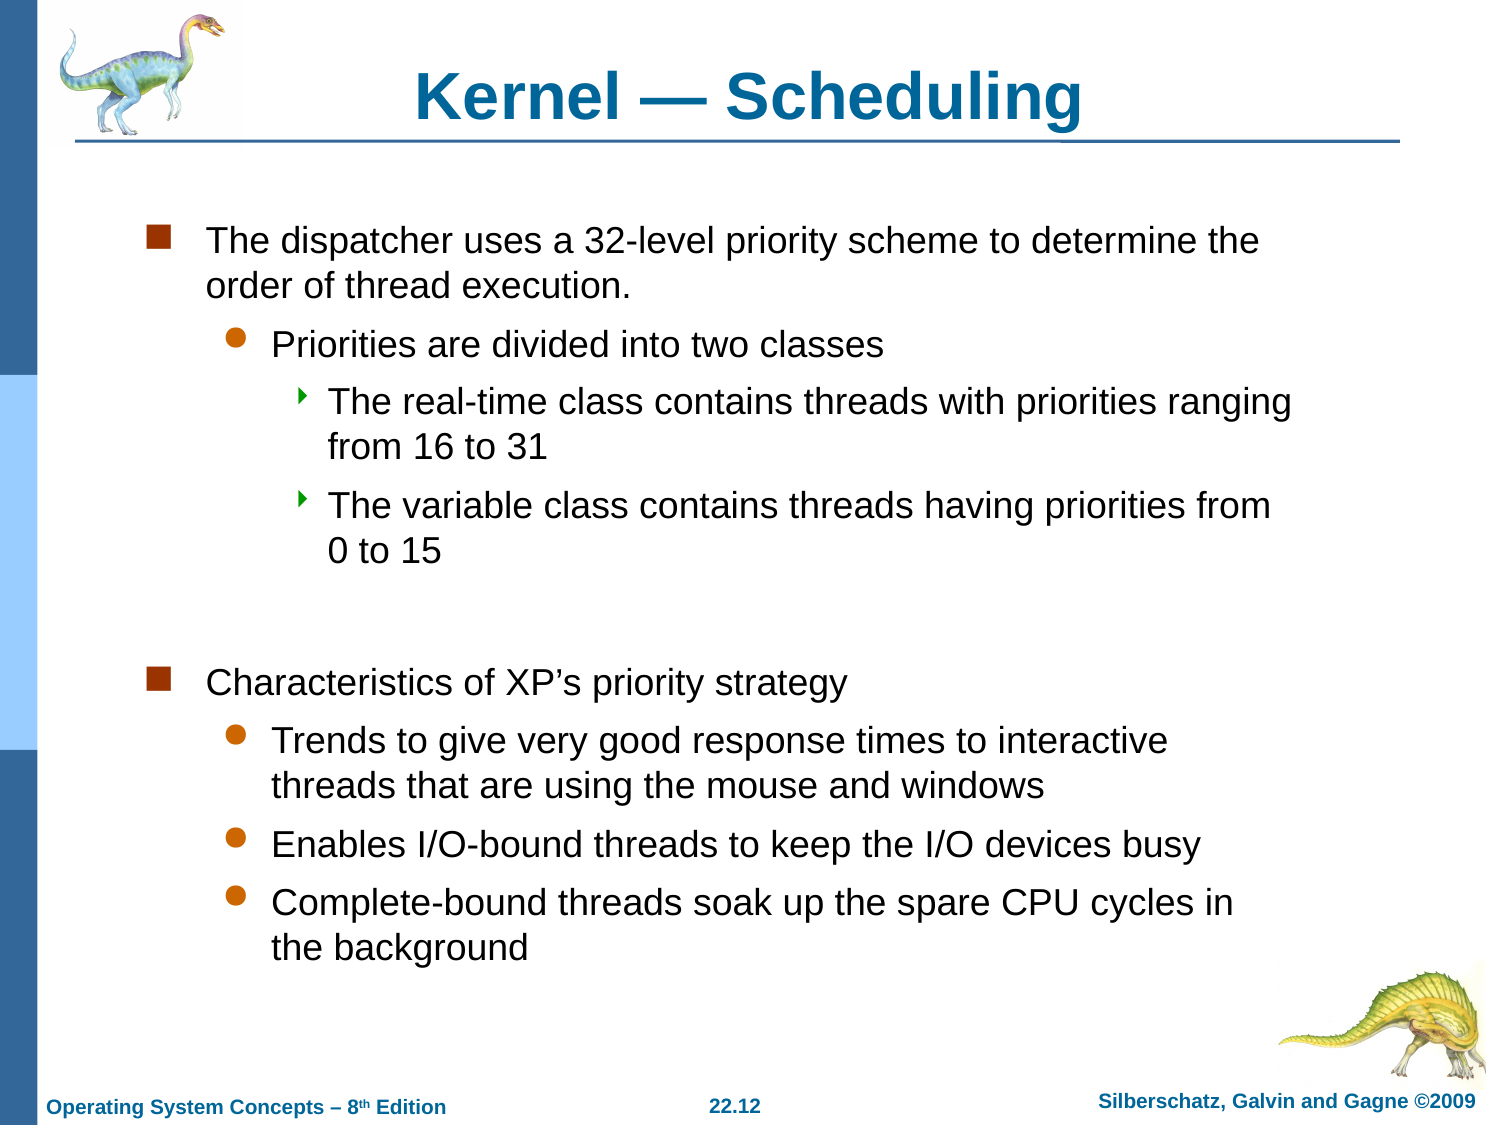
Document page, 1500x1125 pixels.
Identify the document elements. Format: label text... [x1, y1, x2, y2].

picture [1275, 959, 1486, 1090]
picture [46, 0, 243, 149]
list The dispatcher uses a 32-level priority scheme to determine the order of thread execution. Priorities are divided into two classes The real-time class contains threads with priorities ranging from 16 to 31 The variable class contains threads having priorities from 0 to 15 Characteristics of XP’s priority strategy Trends to give very good response times to interactive threads that are using the mouse and windows Enables I/O-bound threads to keep the I/O devices busy Complete-bound threads soak up the spare CPU cycles in the background [134, 208, 1310, 991]
title Kernel — Scheduling [74, 45, 1426, 141]
